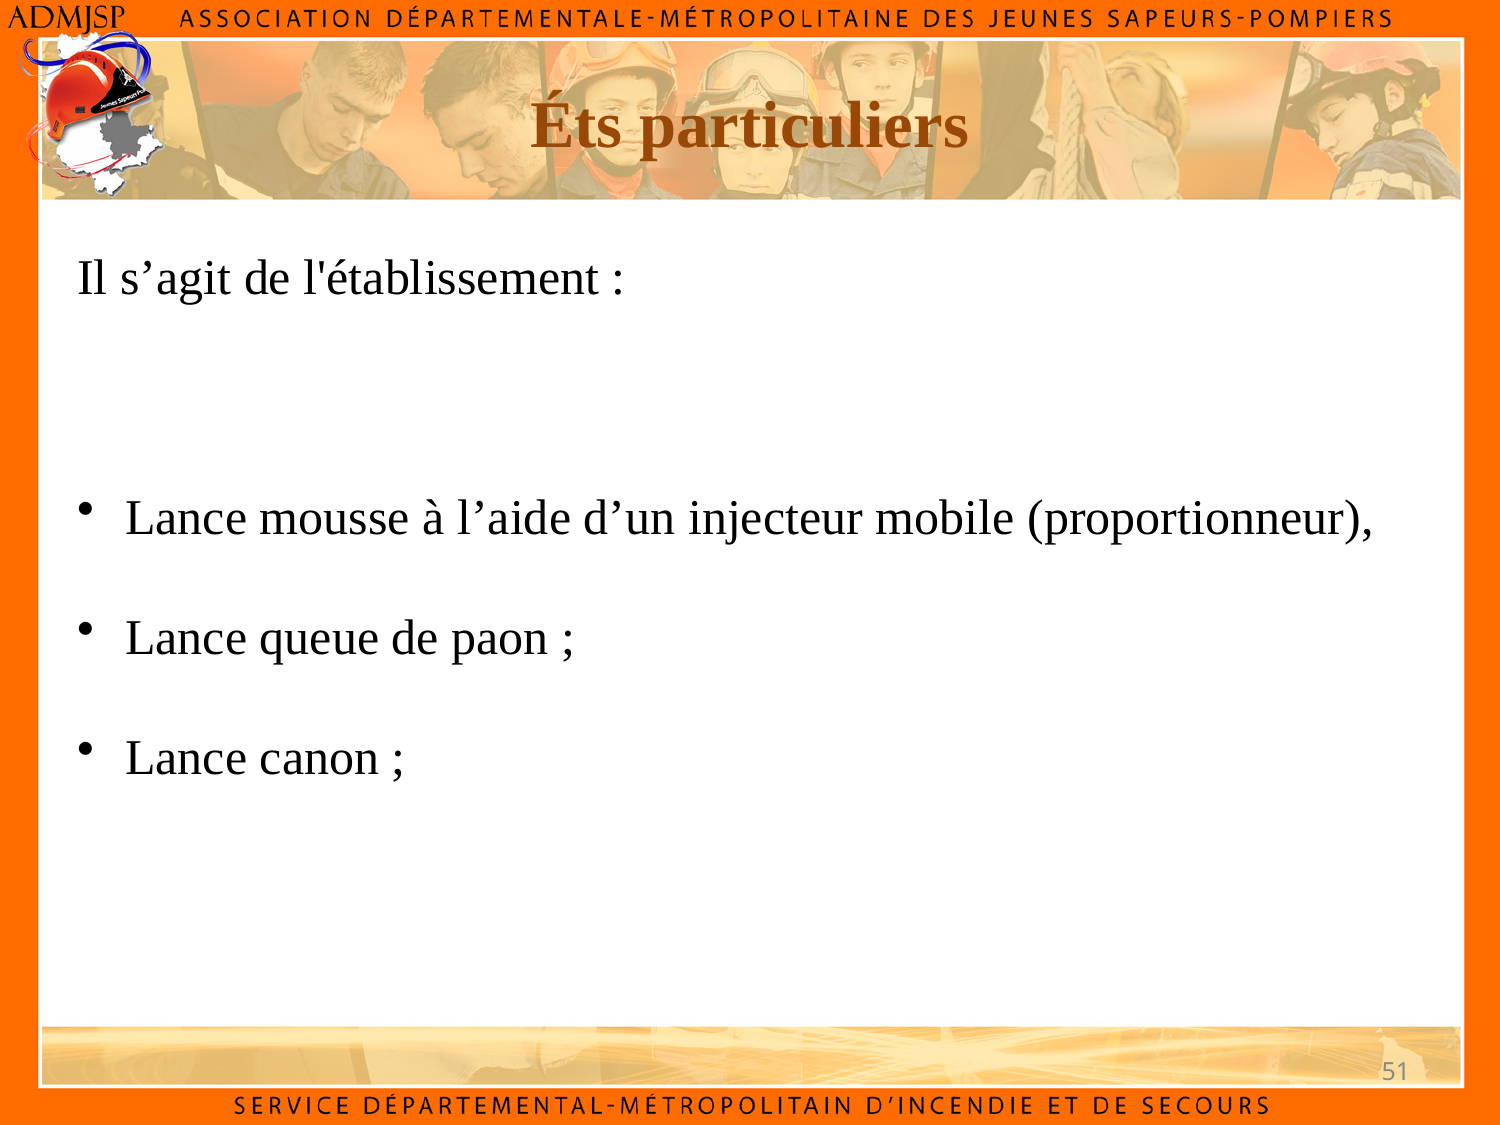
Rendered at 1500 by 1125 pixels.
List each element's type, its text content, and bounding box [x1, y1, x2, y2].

text_box Éts particuliers [74, 45, 1425, 197]
text_box 51 [1074, 1042, 1425, 1103]
text_box Il s’agit de l'établissement : Lance mousse à l’aide d’un injecteur mobile (proportionneur), Lance queue de paon ; Lance canon ; [62, 237, 1425, 793]
picture [0, 0, 1500, 1125]
